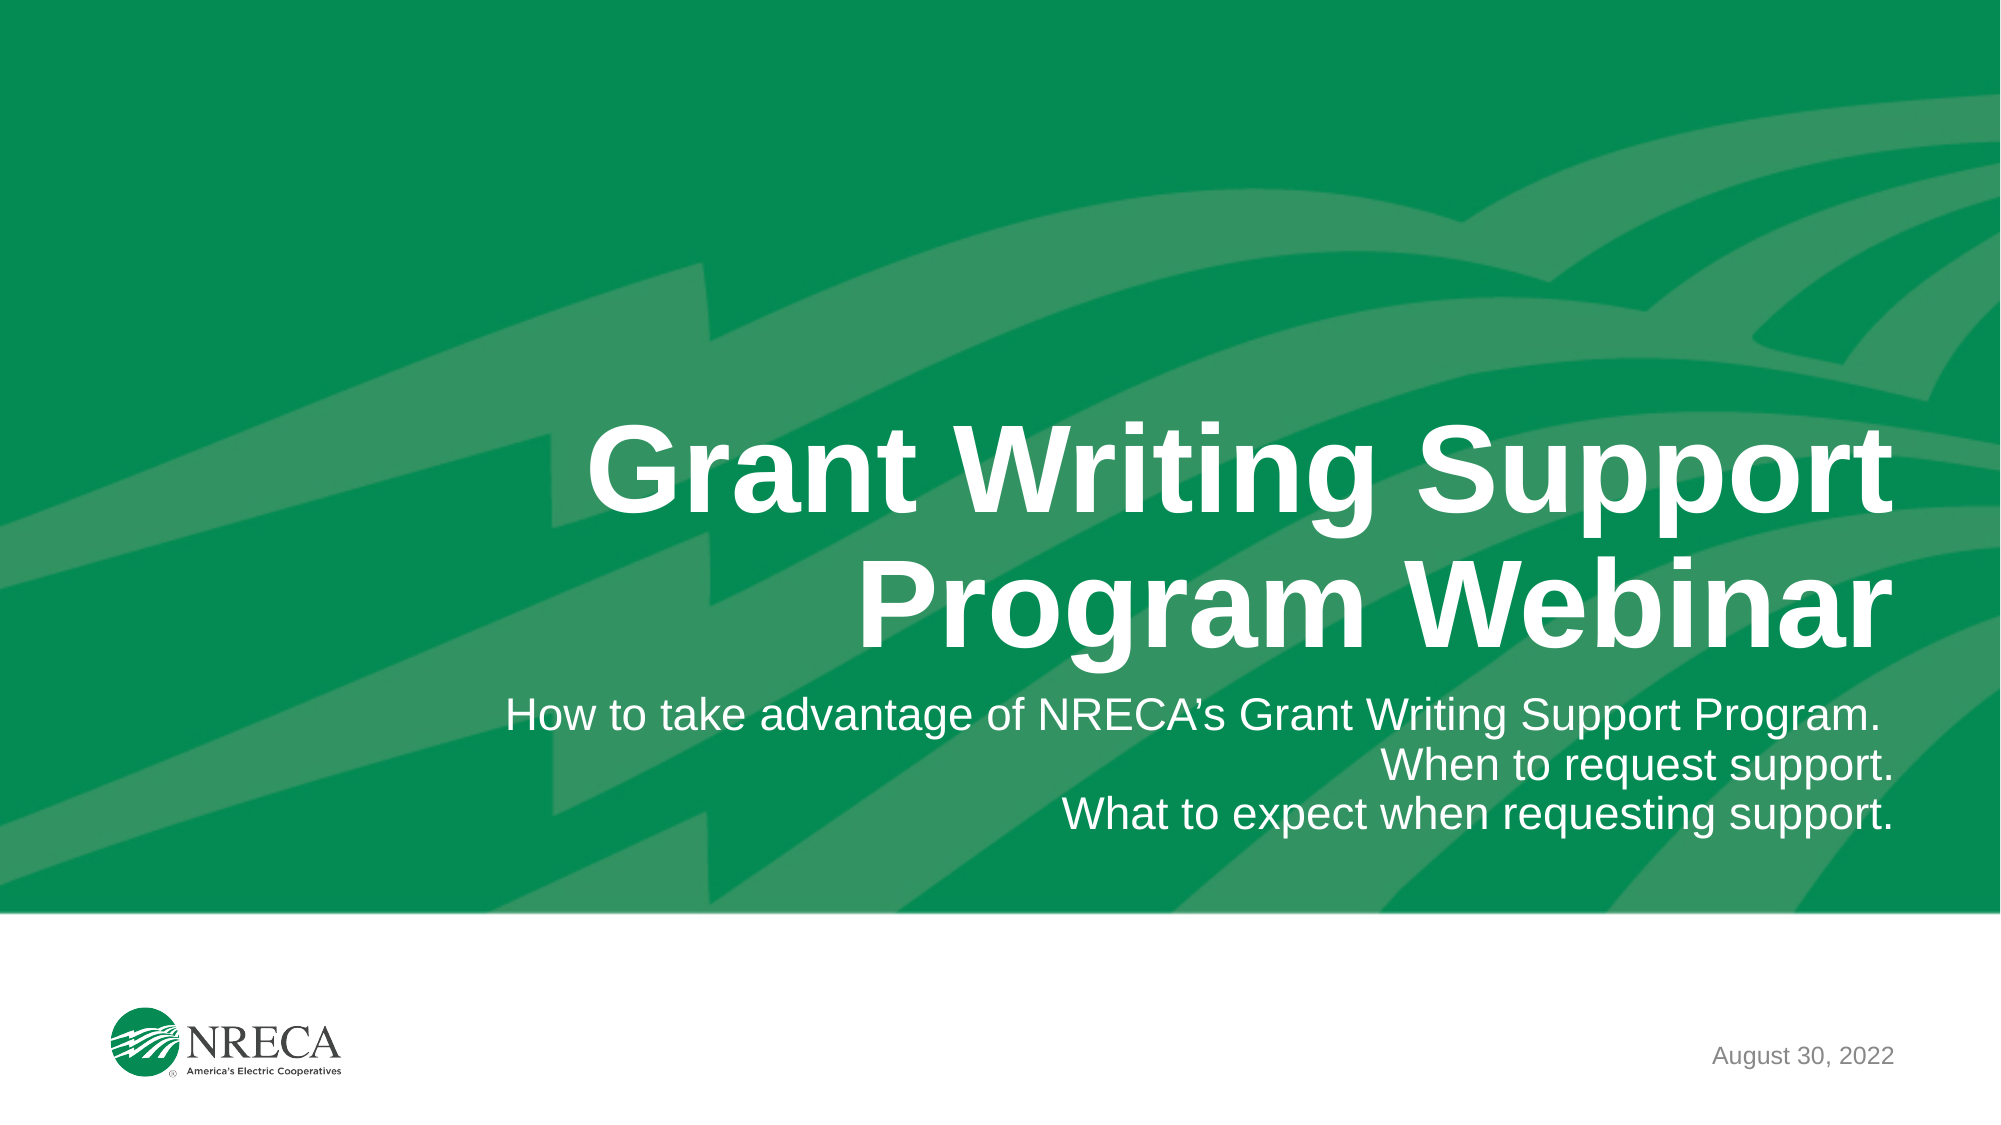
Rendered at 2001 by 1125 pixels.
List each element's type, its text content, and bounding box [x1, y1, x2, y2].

title Grant Writing Support Program Webinar [395, 330, 1896, 675]
picture [0, 0, 2001, 1125]
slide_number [1591, 1024, 1896, 1085]
subtitle How to take advantage of NRECA’s Grant Writing Support Program. When to request support. What to expect when requesting support. [430, 691, 1896, 863]
